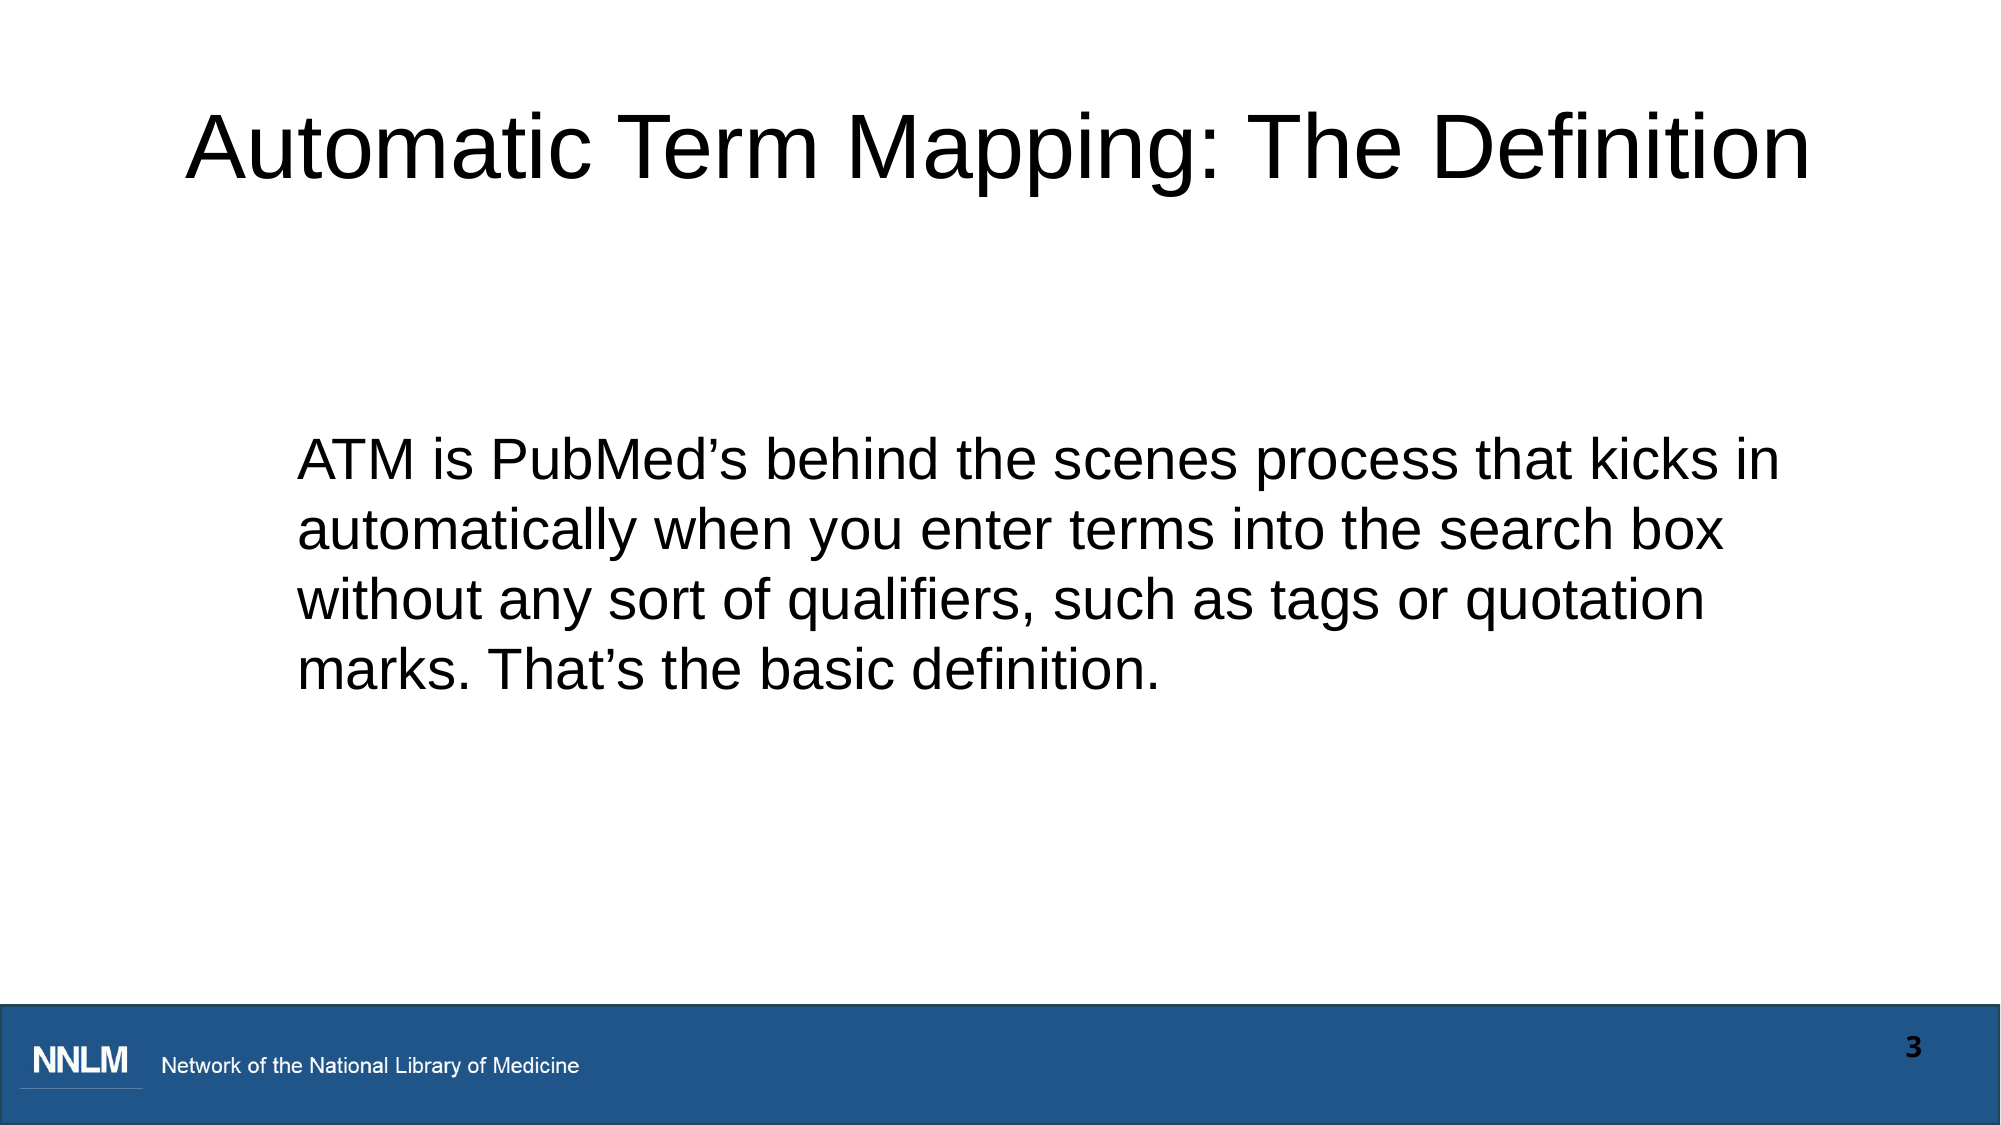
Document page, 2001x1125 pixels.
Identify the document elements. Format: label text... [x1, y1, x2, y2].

text_box ATM is PubMed’s behind the scenes process that kicks in automatically when you enter terms into the search box without any sort of qualifiers, such as tags or quotation marks. That’s the basic definition. [282, 413, 1806, 709]
picture [13, 1029, 597, 1100]
slide_number 3 [1862, 1016, 1938, 1081]
title Automatic Term Mapping: The Definition [137, 40, 1863, 258]
